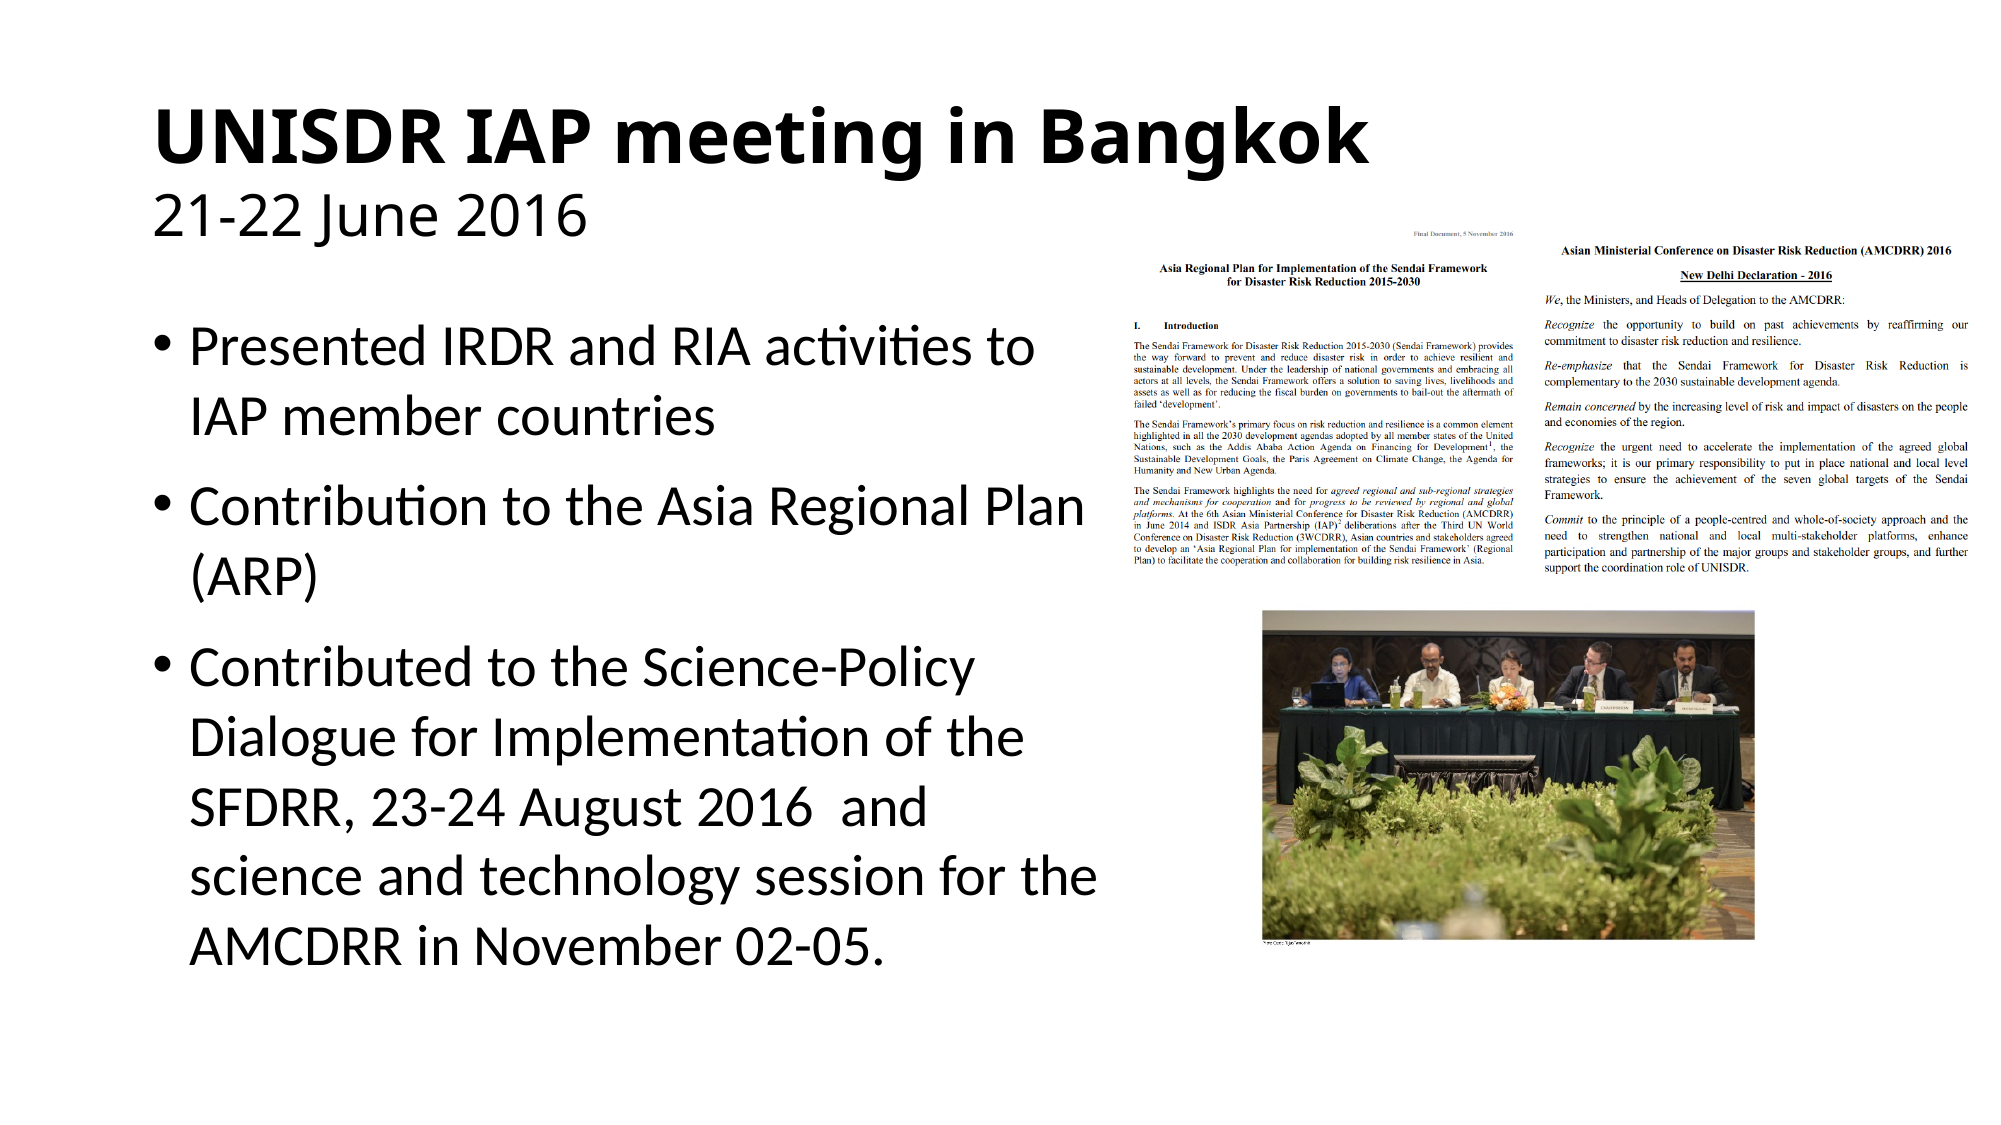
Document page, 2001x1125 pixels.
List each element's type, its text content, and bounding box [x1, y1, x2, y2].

title UNISDR IAP meeting in Bangkok 21-22 June 2016 [137, 59, 1863, 278]
list Presented IRDR and RIA activities to IAP member countries Contribution to the Asia Regional Plan (ARP) Contributed to the Science-Policy Dialogue for Implementation of the SFDRR, 23-24 August 2016 and science and technology session for the AMCDRR in November 02-05. [137, 299, 1116, 1014]
picture [1254, 602, 1762, 947]
picture [1088, 208, 1977, 575]
